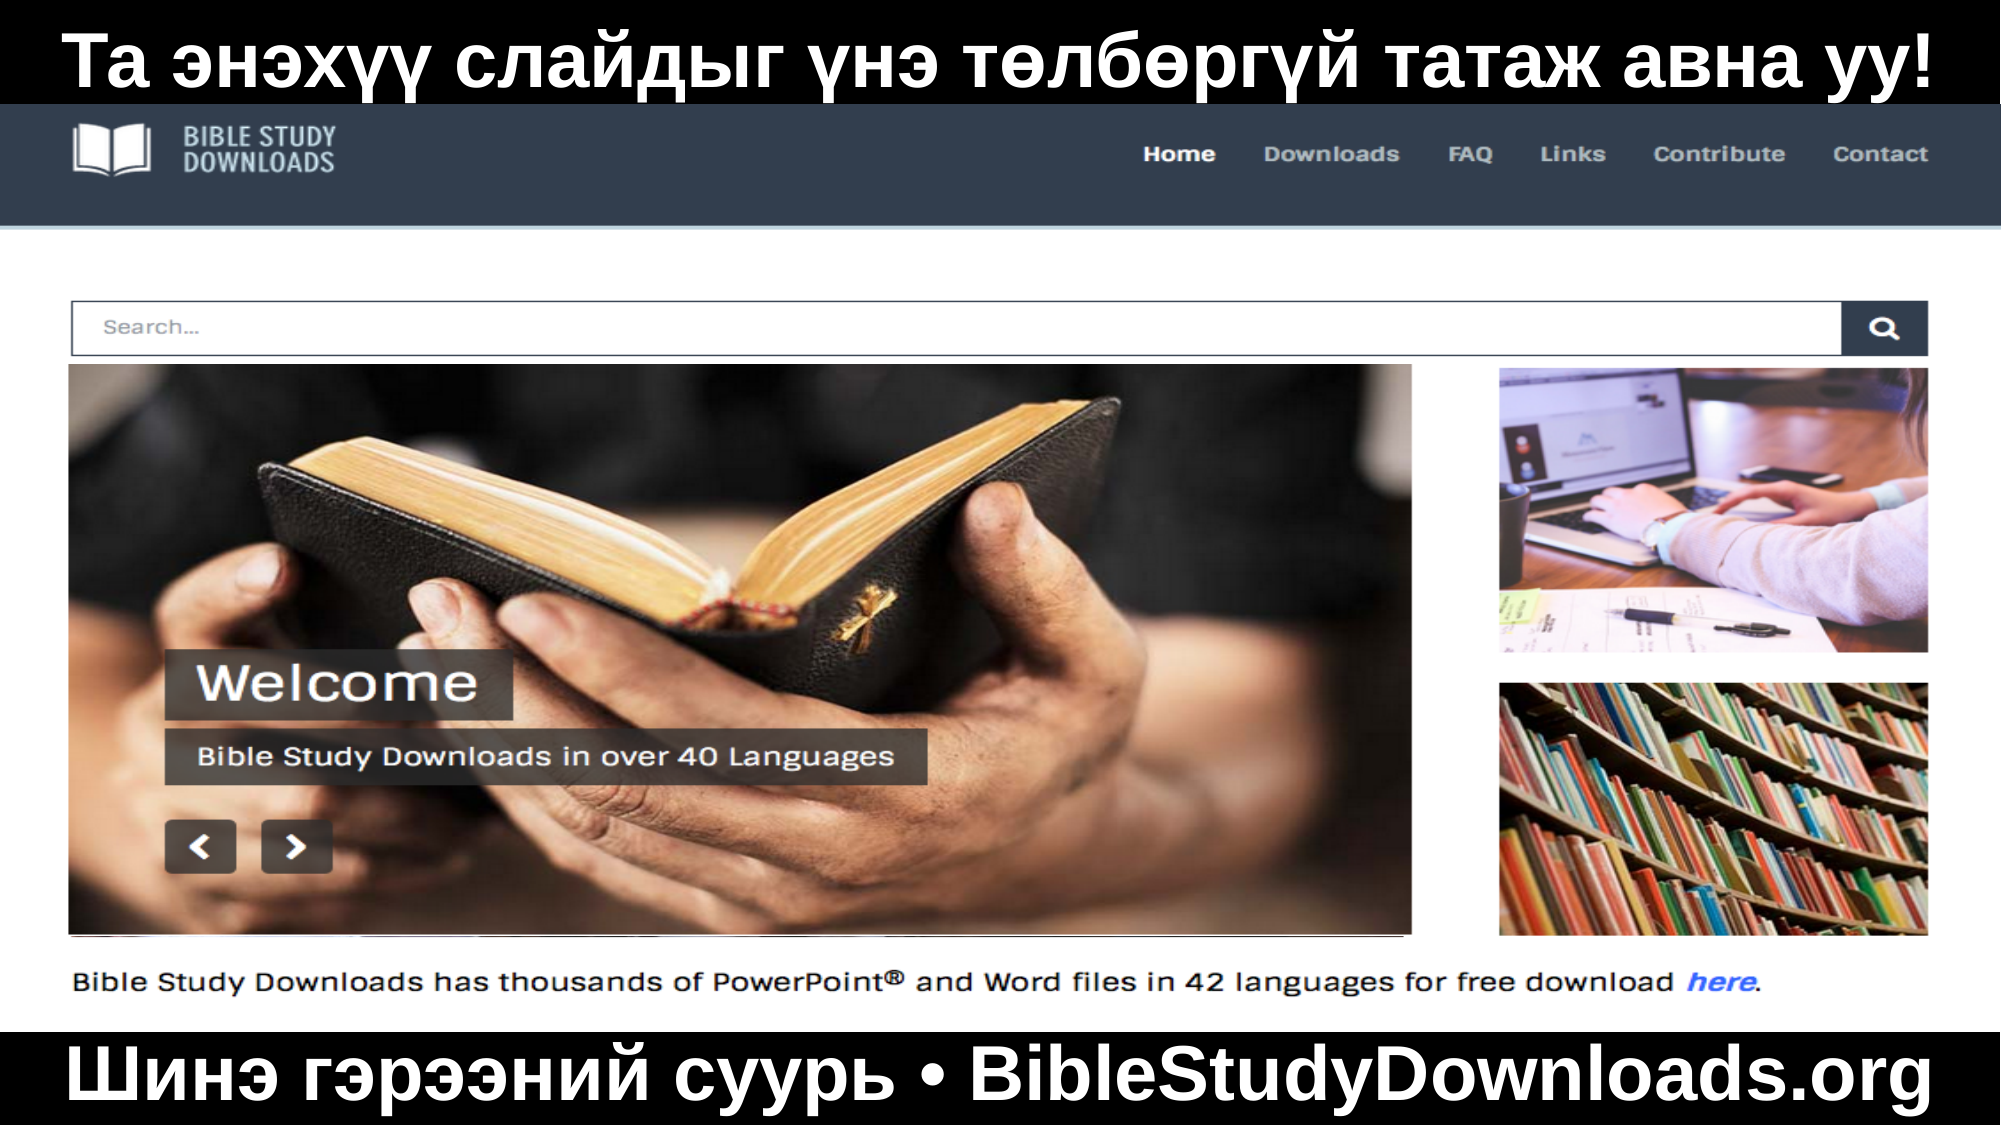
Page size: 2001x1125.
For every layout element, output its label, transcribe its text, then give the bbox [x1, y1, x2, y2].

picture [0, 104, 2001, 1032]
text_box Та энэхүү слайдыг үнэ төлбөргүй татаж авна уу! [0, 0, 2000, 100]
title Шинэ гэрээний суурь • BibleStudyDownloads.org [0, 1043, 2000, 1125]
